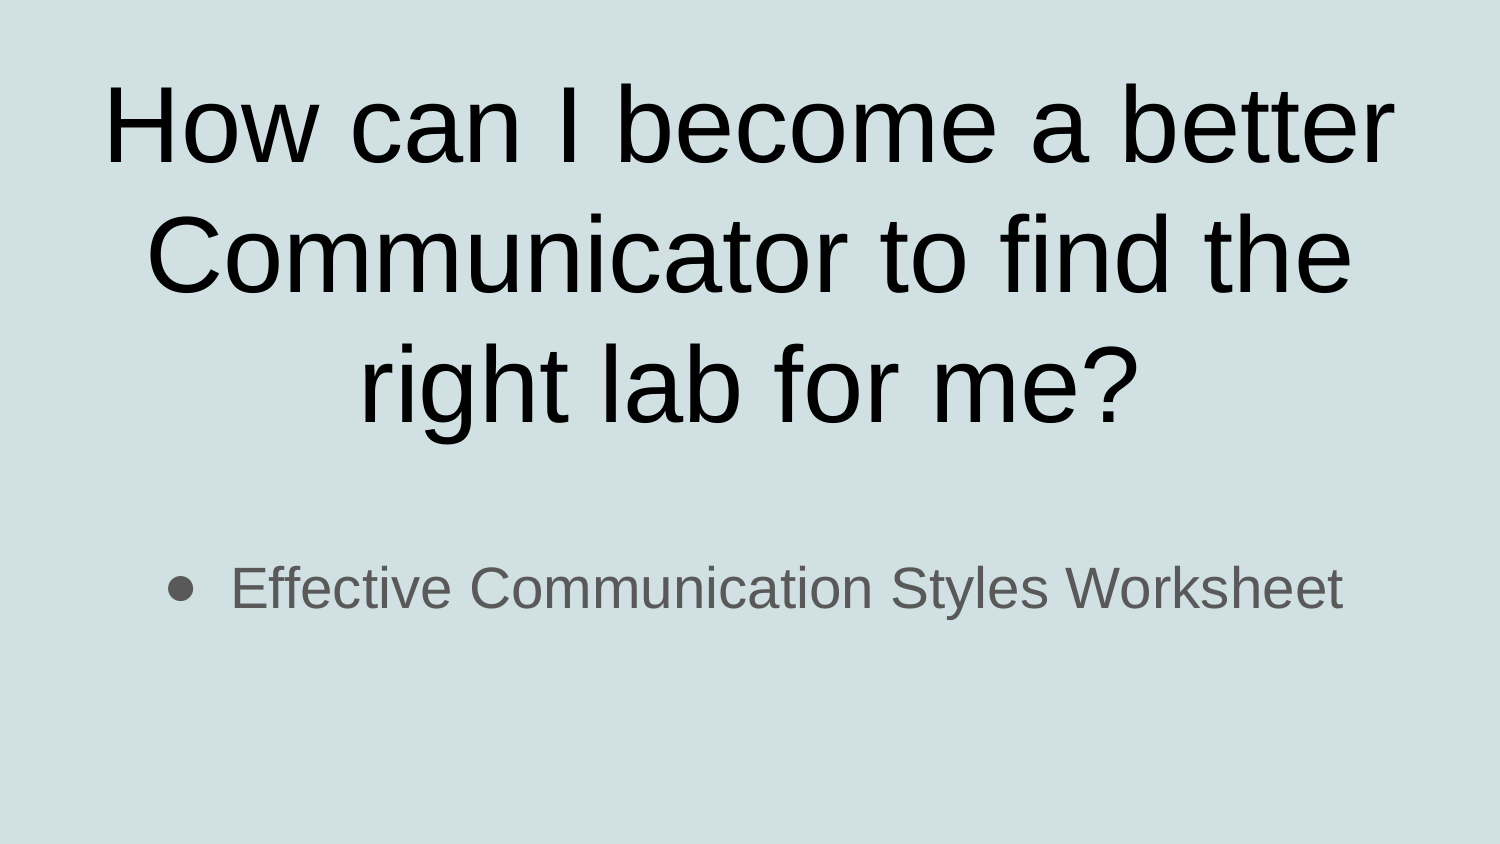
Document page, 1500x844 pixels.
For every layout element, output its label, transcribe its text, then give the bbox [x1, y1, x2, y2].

subtitle Effective Communication Styles Worksheet [51, 464, 1449, 595]
title How can I become a better Communicator to find the right lab for me? [51, 122, 1449, 459]
